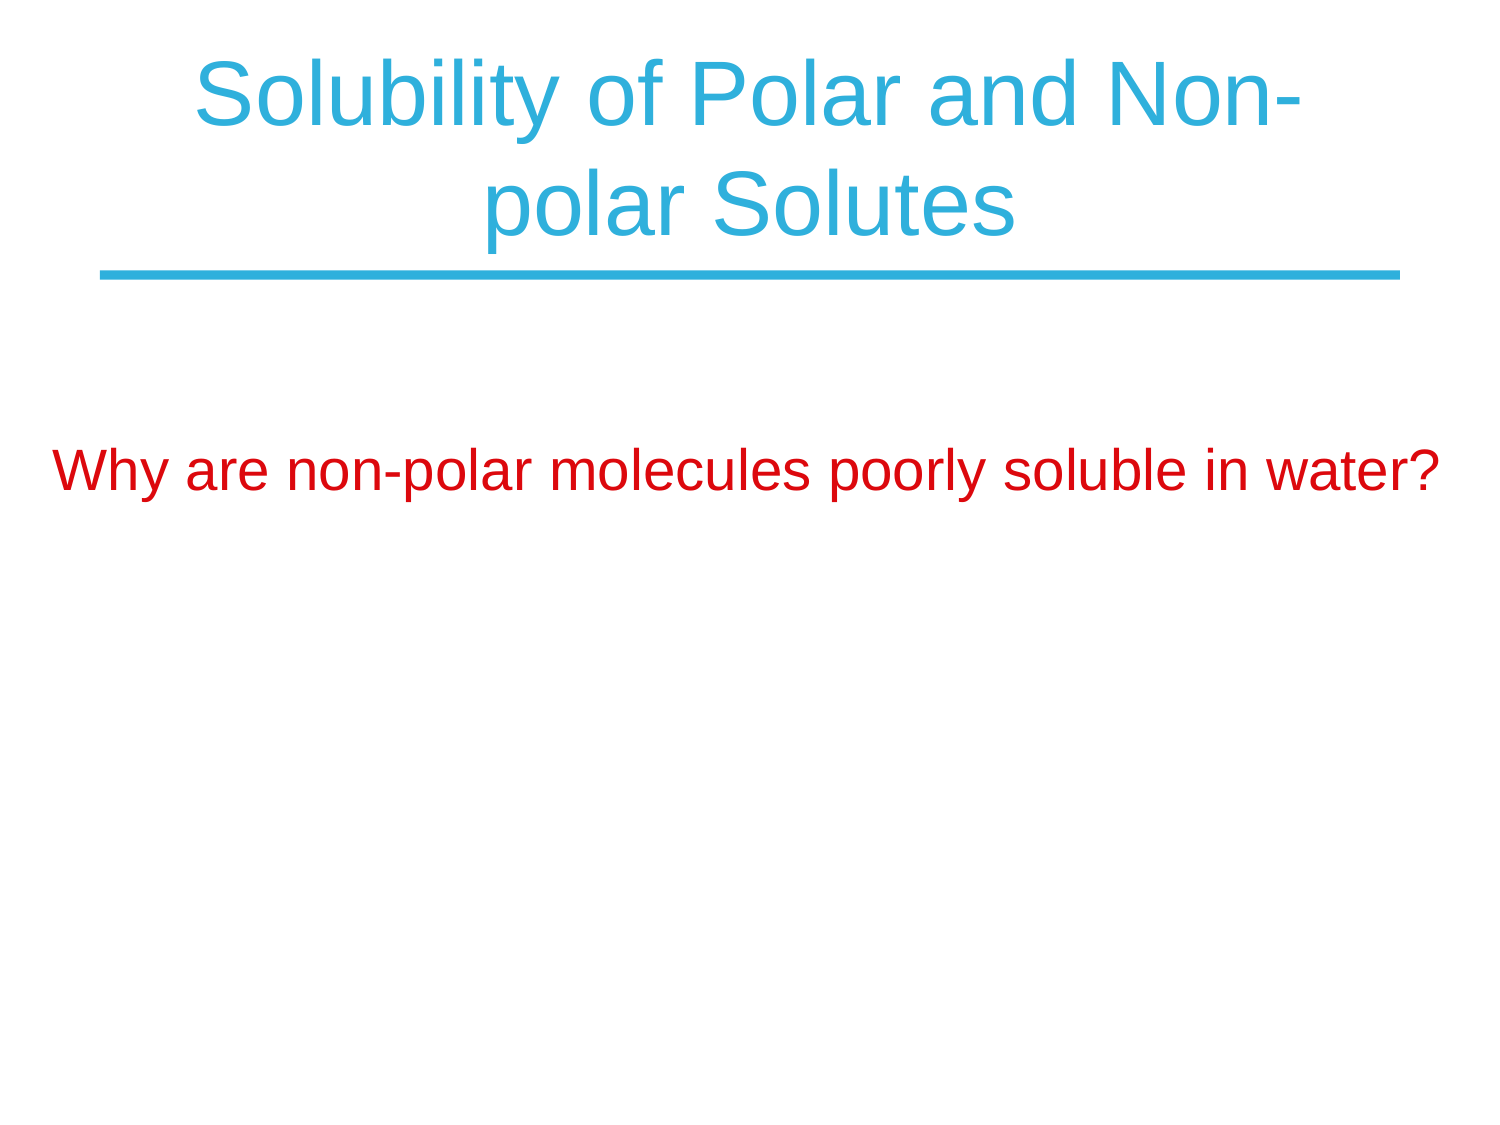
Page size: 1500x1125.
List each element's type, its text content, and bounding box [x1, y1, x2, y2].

text_box Why are non-polar molecules poorly soluble in water? [37, 425, 1475, 510]
title Solubility of Polar and Non-polar Solutes [112, 49, 1388, 238]
